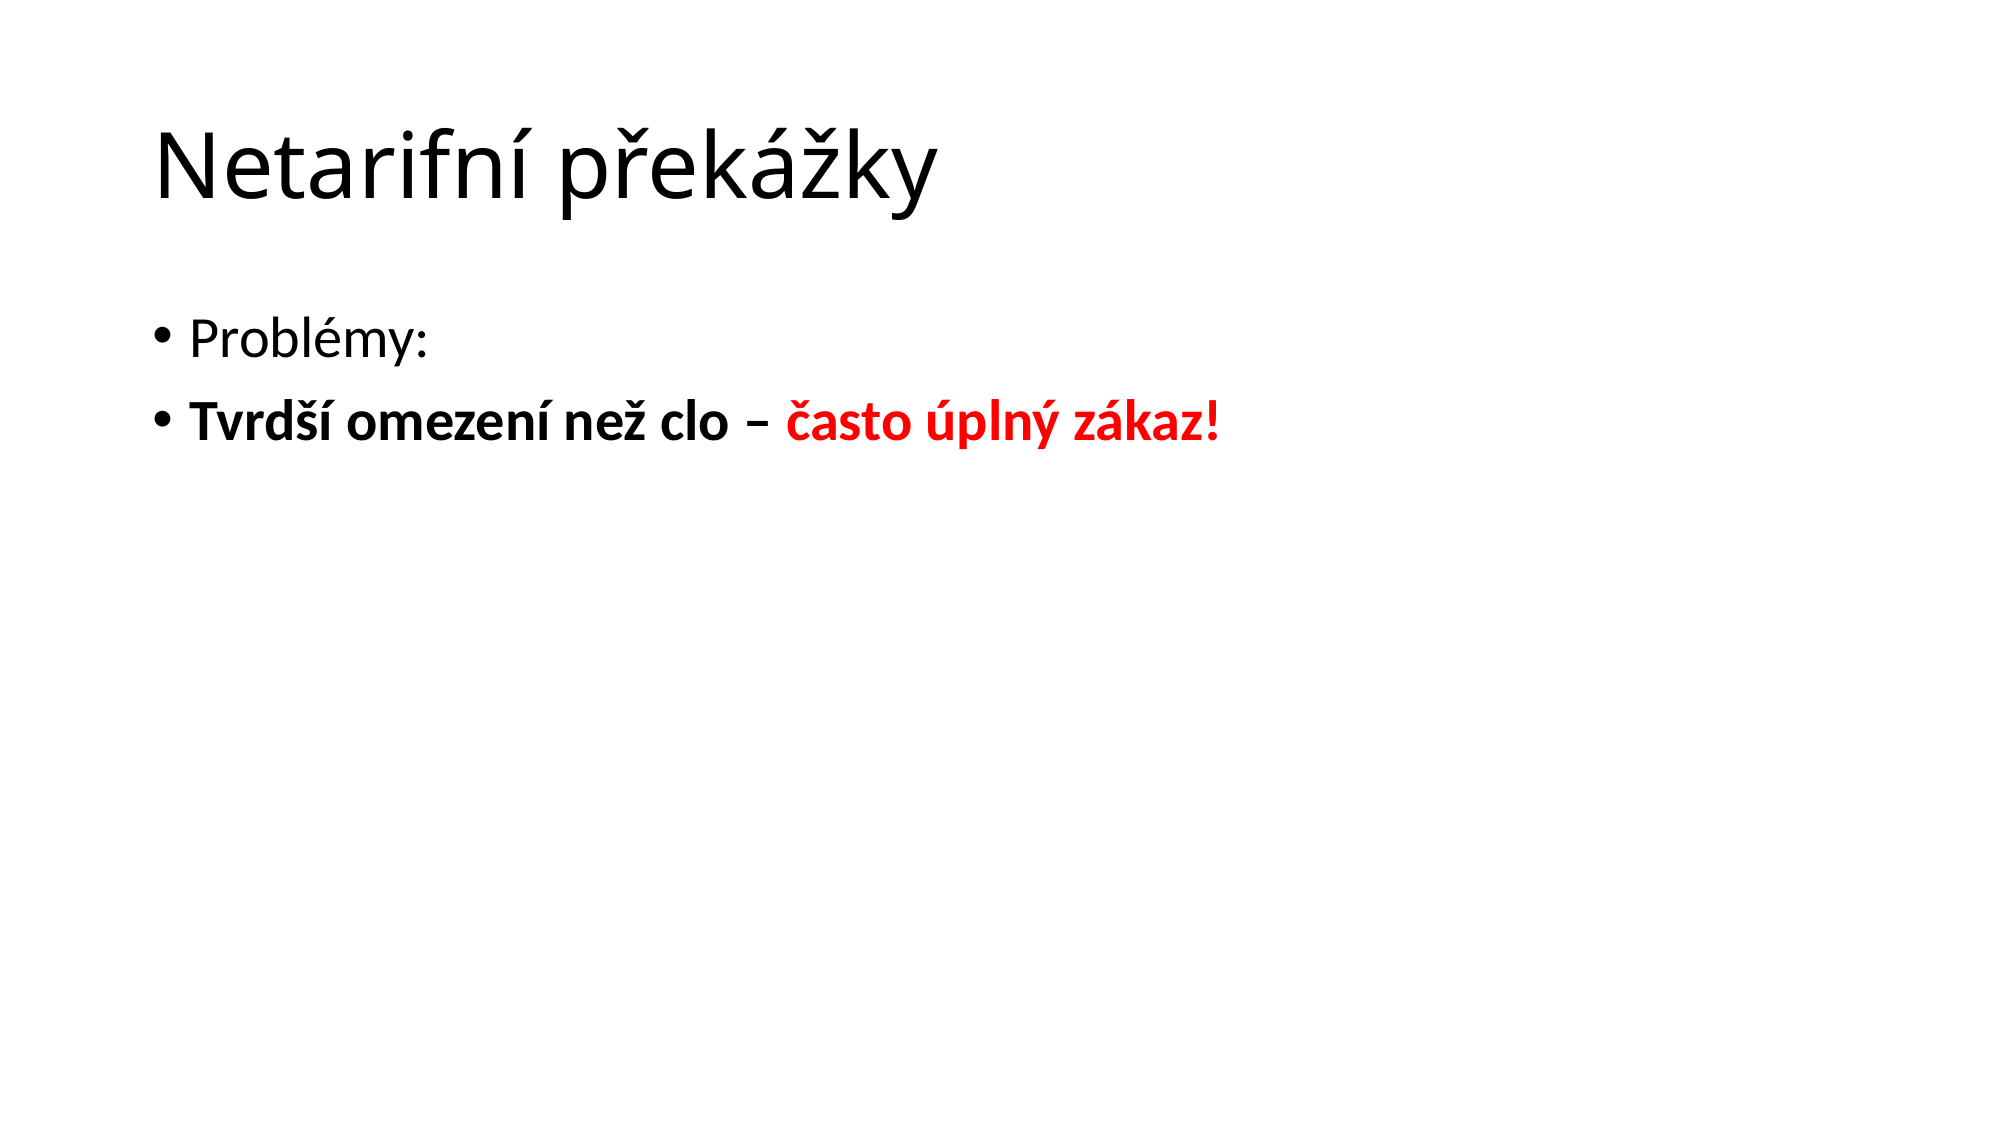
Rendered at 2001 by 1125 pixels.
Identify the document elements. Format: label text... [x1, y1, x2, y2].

list Problémy: Tvrdší omezení než clo – často úplný zákaz! [137, 299, 1863, 1014]
title Netarifní překážky [137, 59, 1863, 278]
